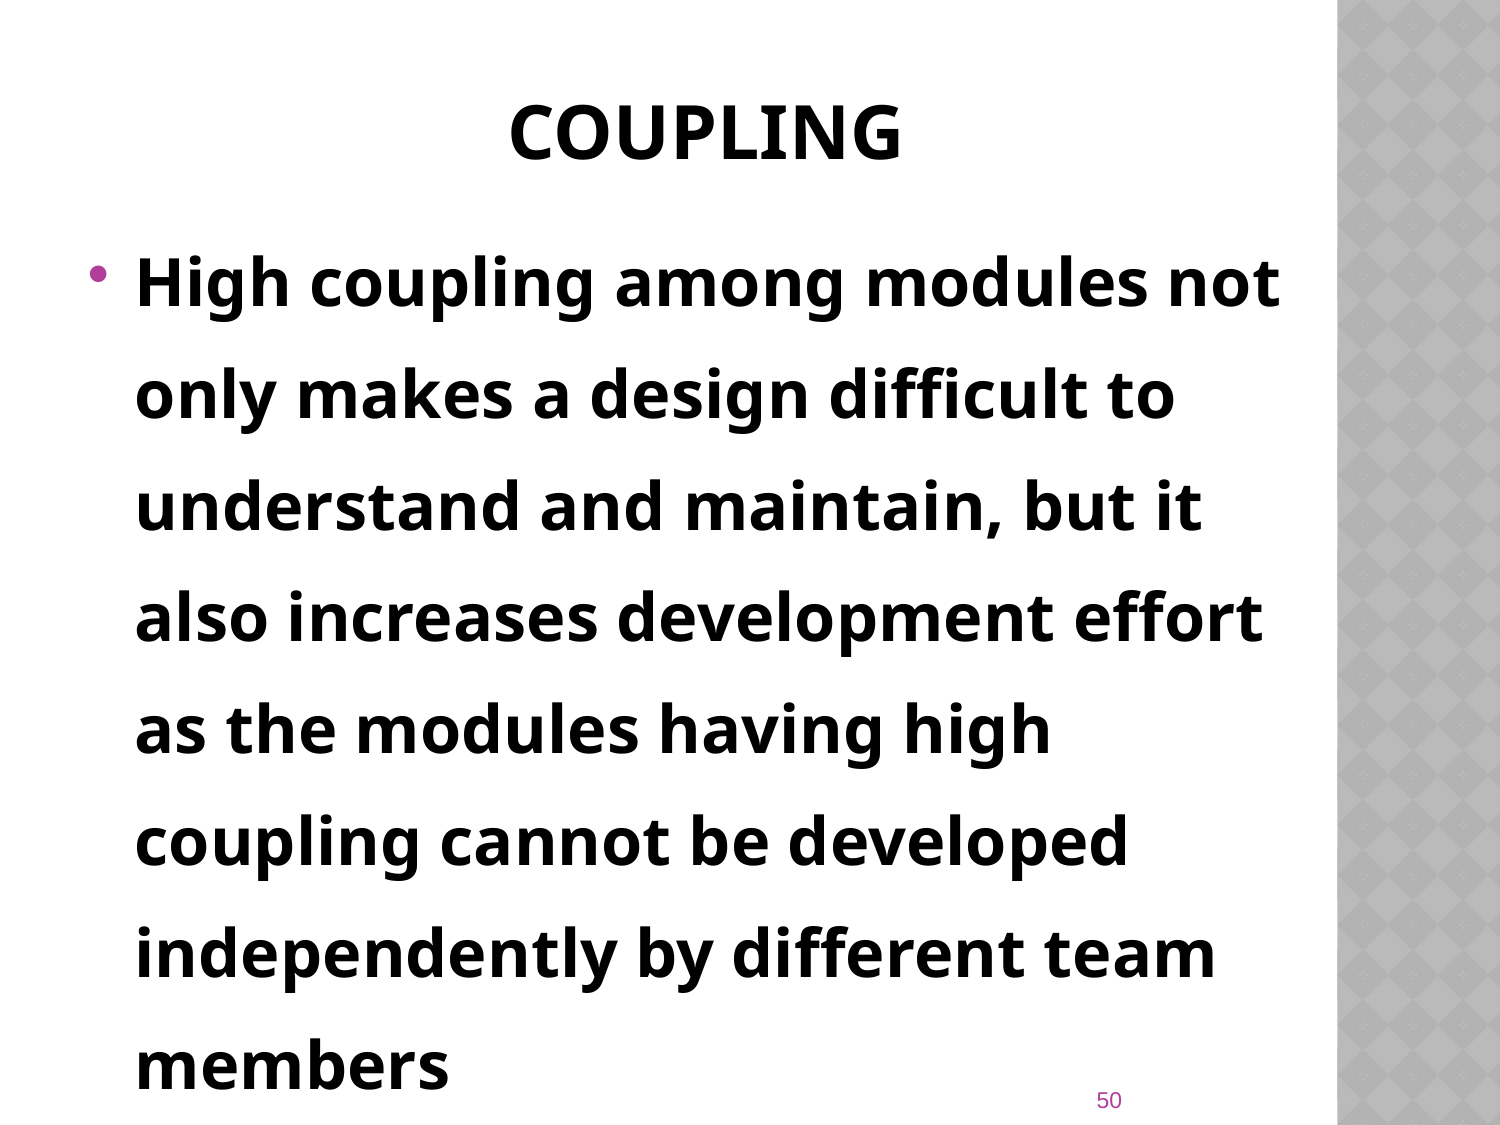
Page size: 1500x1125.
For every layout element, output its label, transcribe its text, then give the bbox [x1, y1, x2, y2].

slide_number 50 [1025, 1075, 1123, 1113]
title Coupling [75, 37, 1338, 175]
list High coupling among modules not only makes a design difficult to understand and maintain, but it also increases development effort as the modules having high coupling cannot be developed independently by different team members [75, 200, 1363, 1025]
